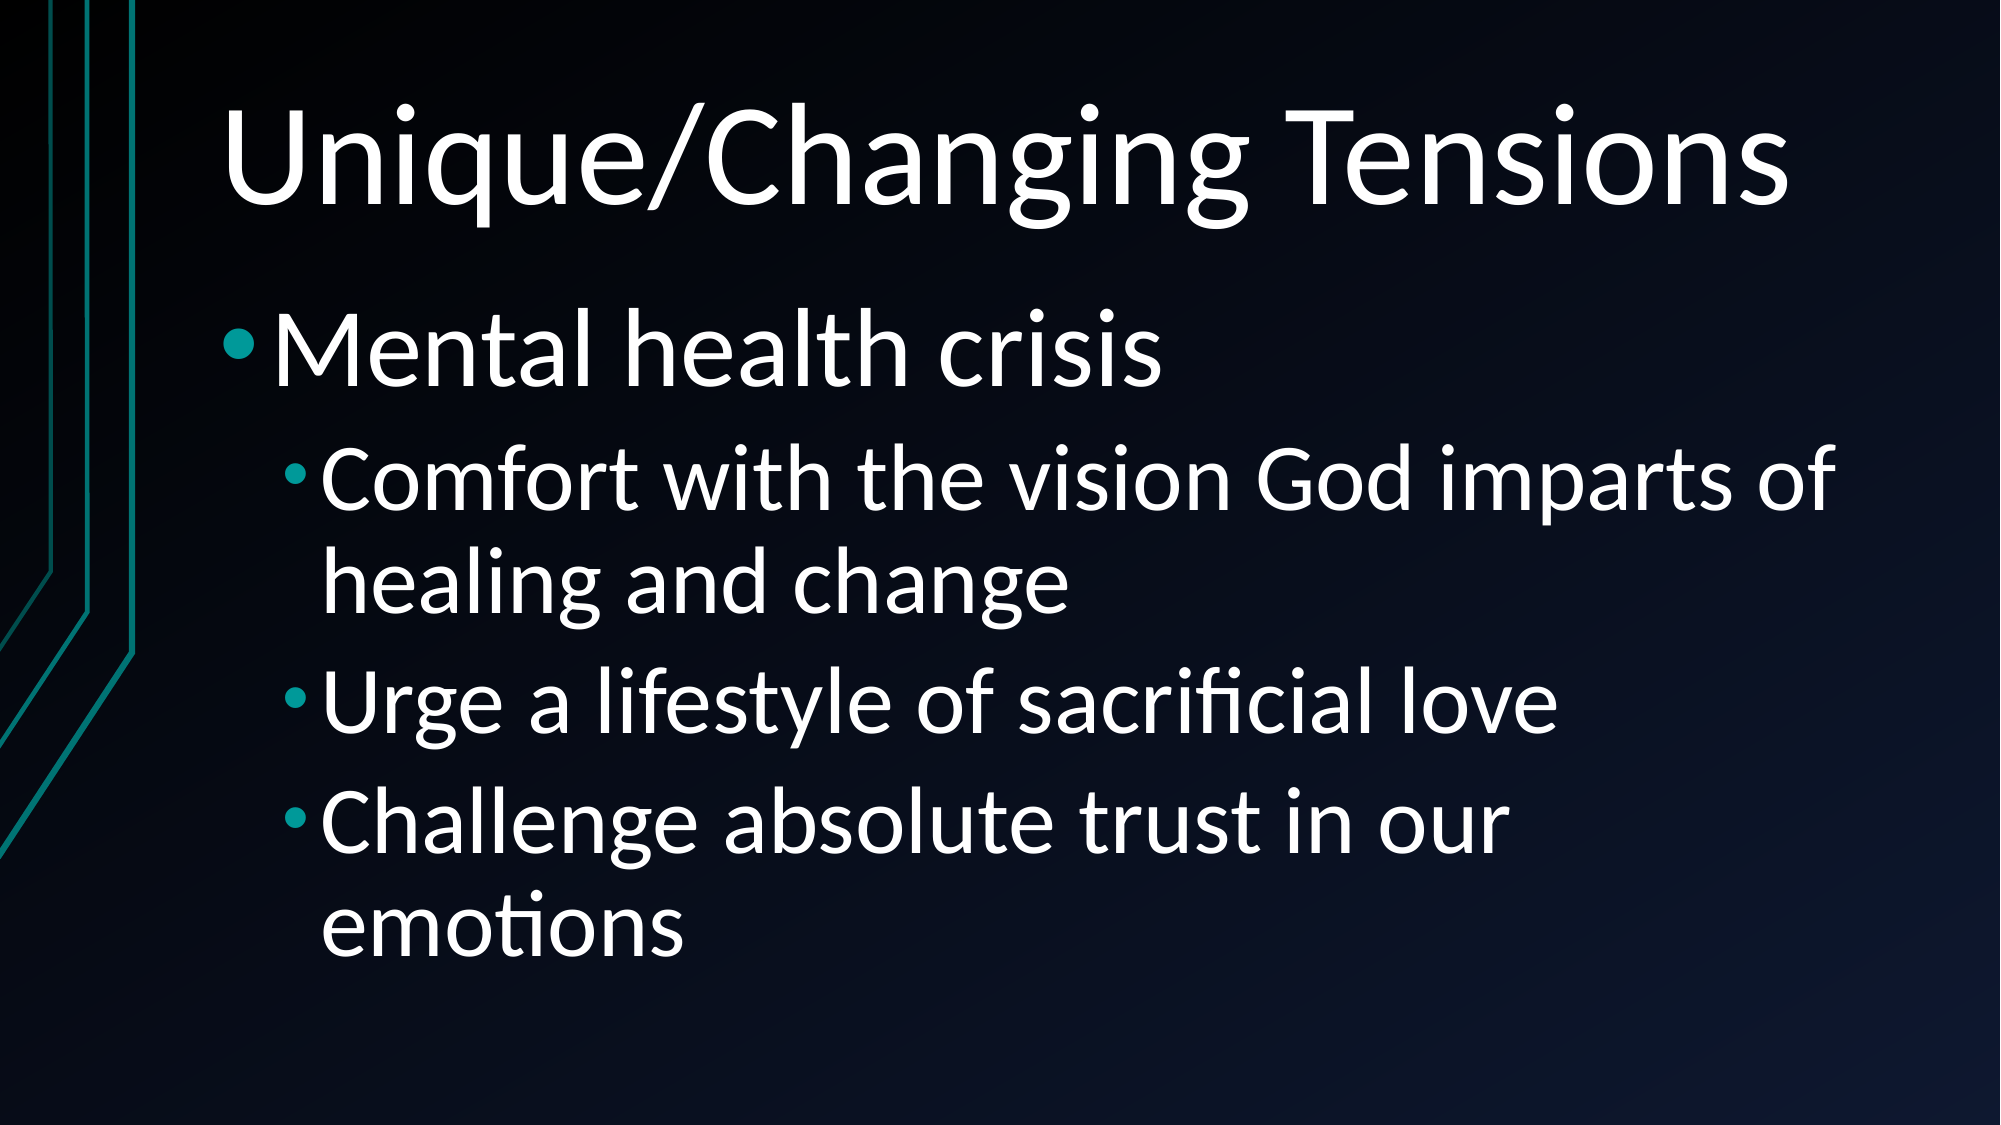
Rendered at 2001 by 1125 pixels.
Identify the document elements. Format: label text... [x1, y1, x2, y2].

list Mental health crisis Comfort with the vision God imparts of healing and change Urge a lifestyle of sacrificial love Challenge absolute trust in our emotions [200, 279, 1900, 1125]
title Unique/Changing Tensions [200, 45, 1900, 246]
